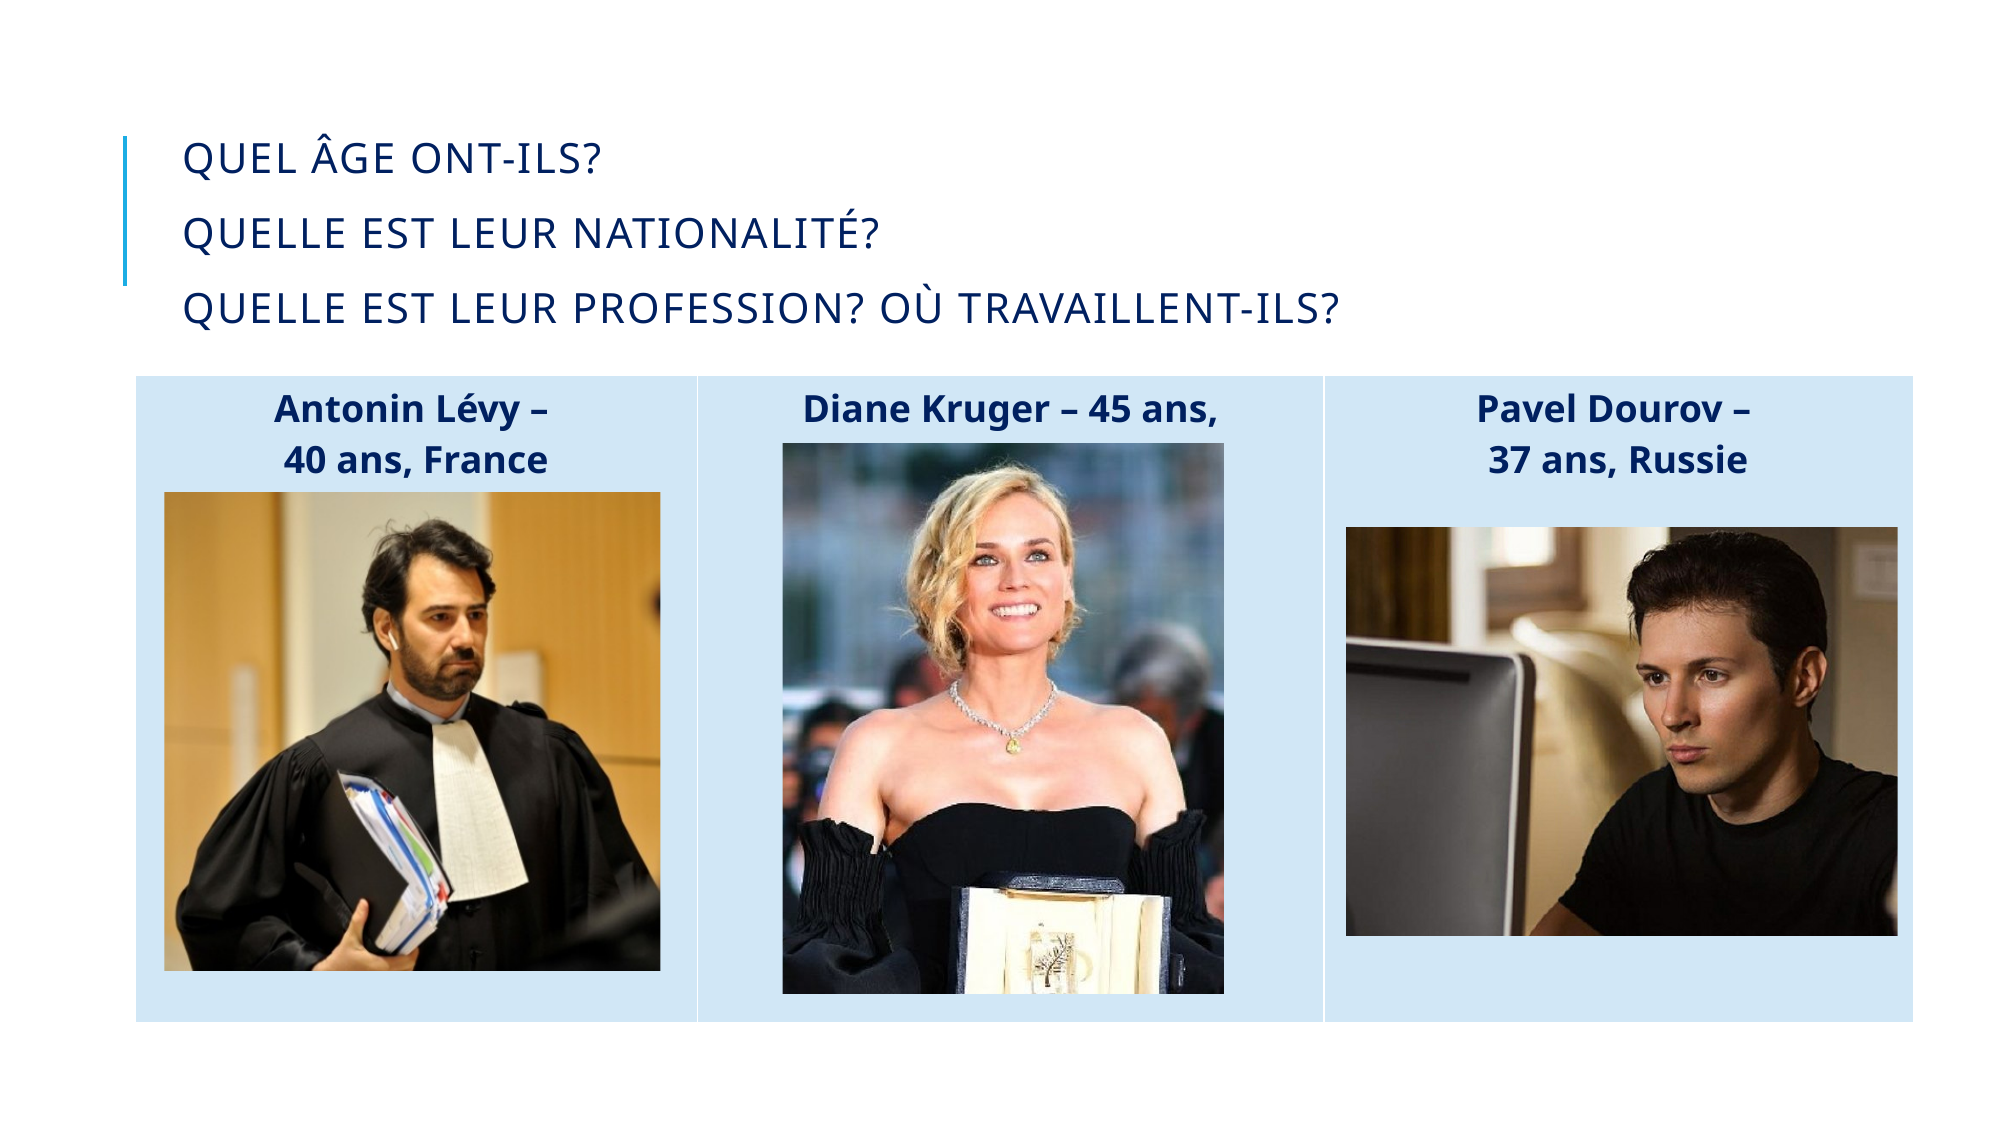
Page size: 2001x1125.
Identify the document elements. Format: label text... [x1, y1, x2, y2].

picture [164, 492, 661, 971]
picture [1345, 526, 1898, 936]
table_header Pavel Dourov – 37 ans, Russie [1325, 376, 1913, 1022]
table_header Antonin Lévy – 40 ans, France [136, 376, 697, 1022]
table_header Diane Kruger – 45 ans, Allemagne [698, 376, 1323, 1022]
title Quel âge ont-ils? Quelle est leur nationalité? Quelle est leur profession? Où travaillent-ils? [168, 96, 1763, 342]
picture [782, 443, 1225, 994]
